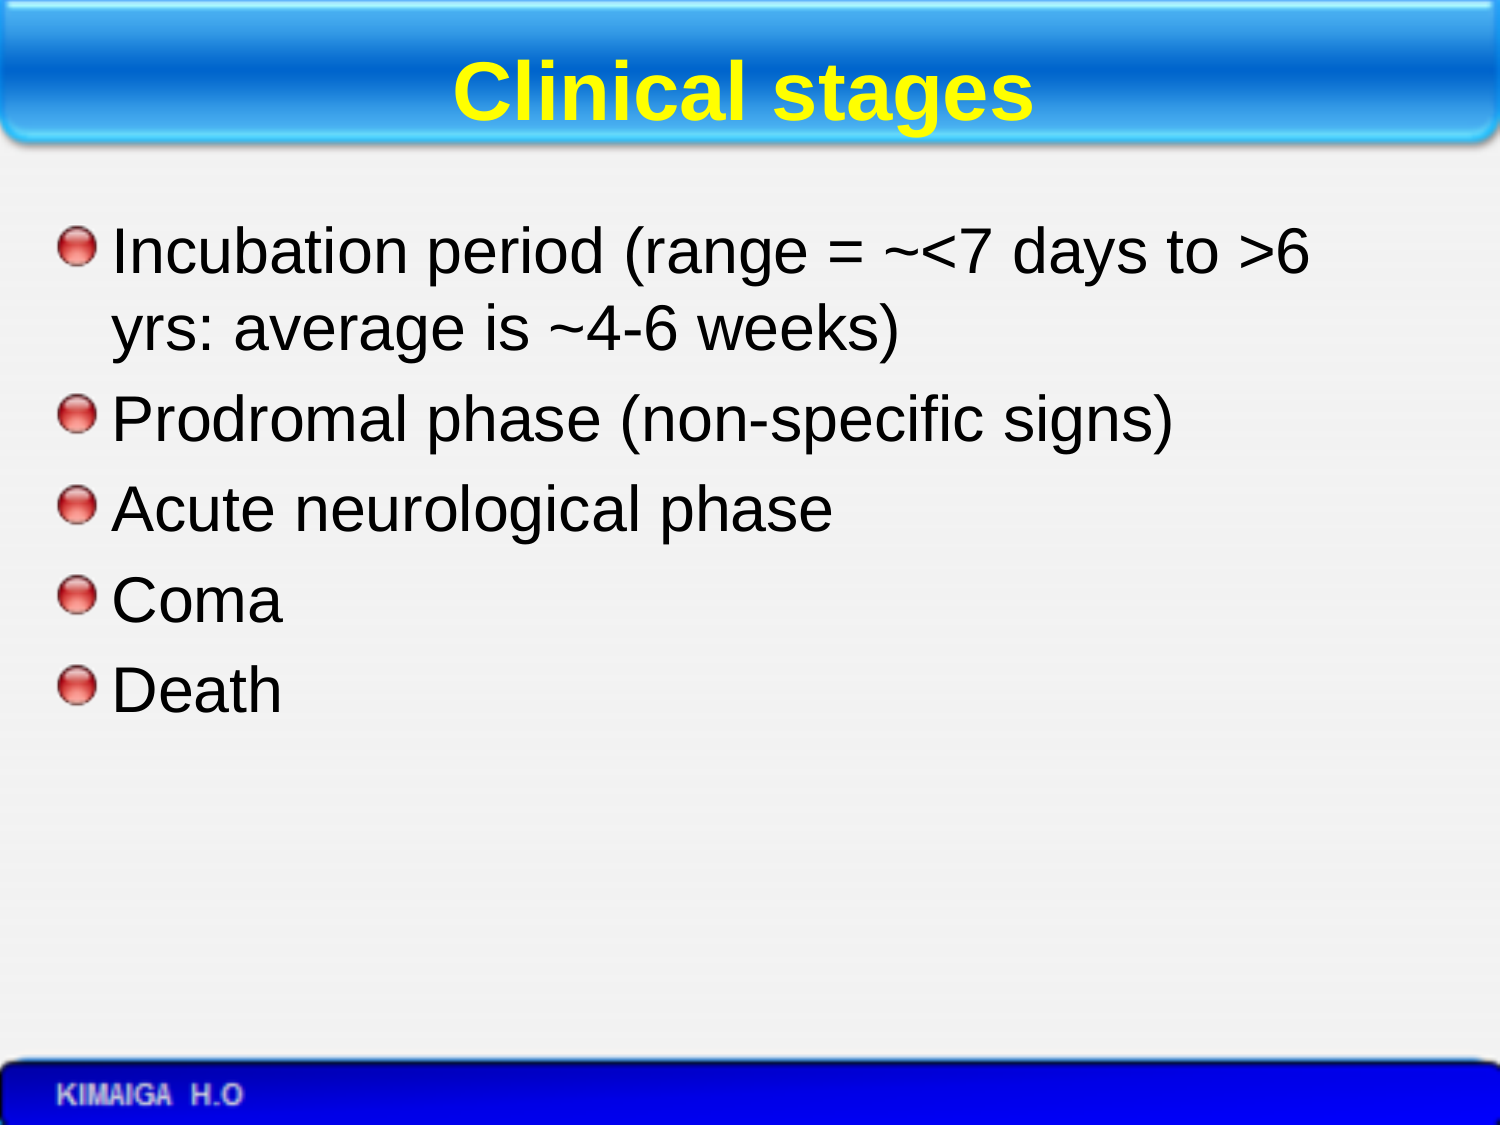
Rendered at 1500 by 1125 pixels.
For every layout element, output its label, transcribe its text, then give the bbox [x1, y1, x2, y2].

picture [0, 0, 1500, 1125]
list Incubation period (range = ~<7 days to >6 yrs: average is ~4-6 weeks) Prodromal phase (non-specific signs) Acute neurological phase Coma Death [40, 201, 1449, 1005]
title Clinical stages [40, 20, 1449, 154]
